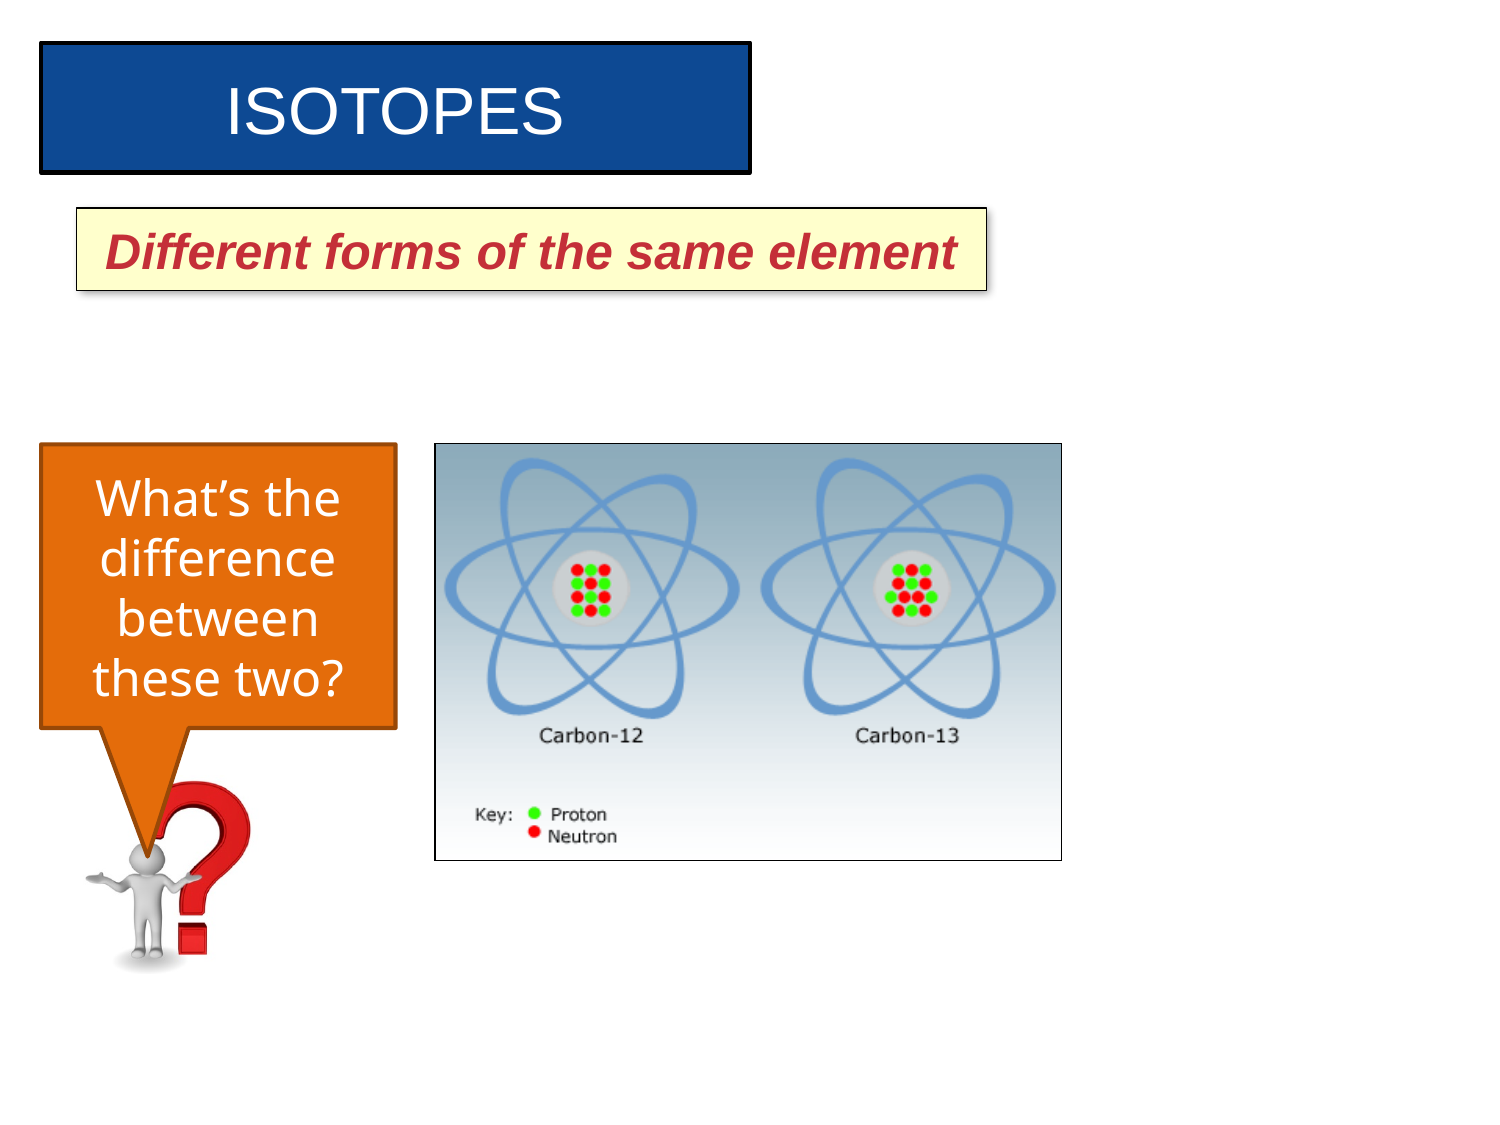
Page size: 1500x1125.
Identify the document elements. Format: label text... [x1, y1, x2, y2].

text_box What’s the difference between these two? [39, 442, 398, 773]
picture [40, 774, 298, 974]
picture [435, 444, 1061, 861]
text_box ISOTOPES [39, 41, 752, 175]
text_box Different forms of the same element [75, 206, 988, 293]
